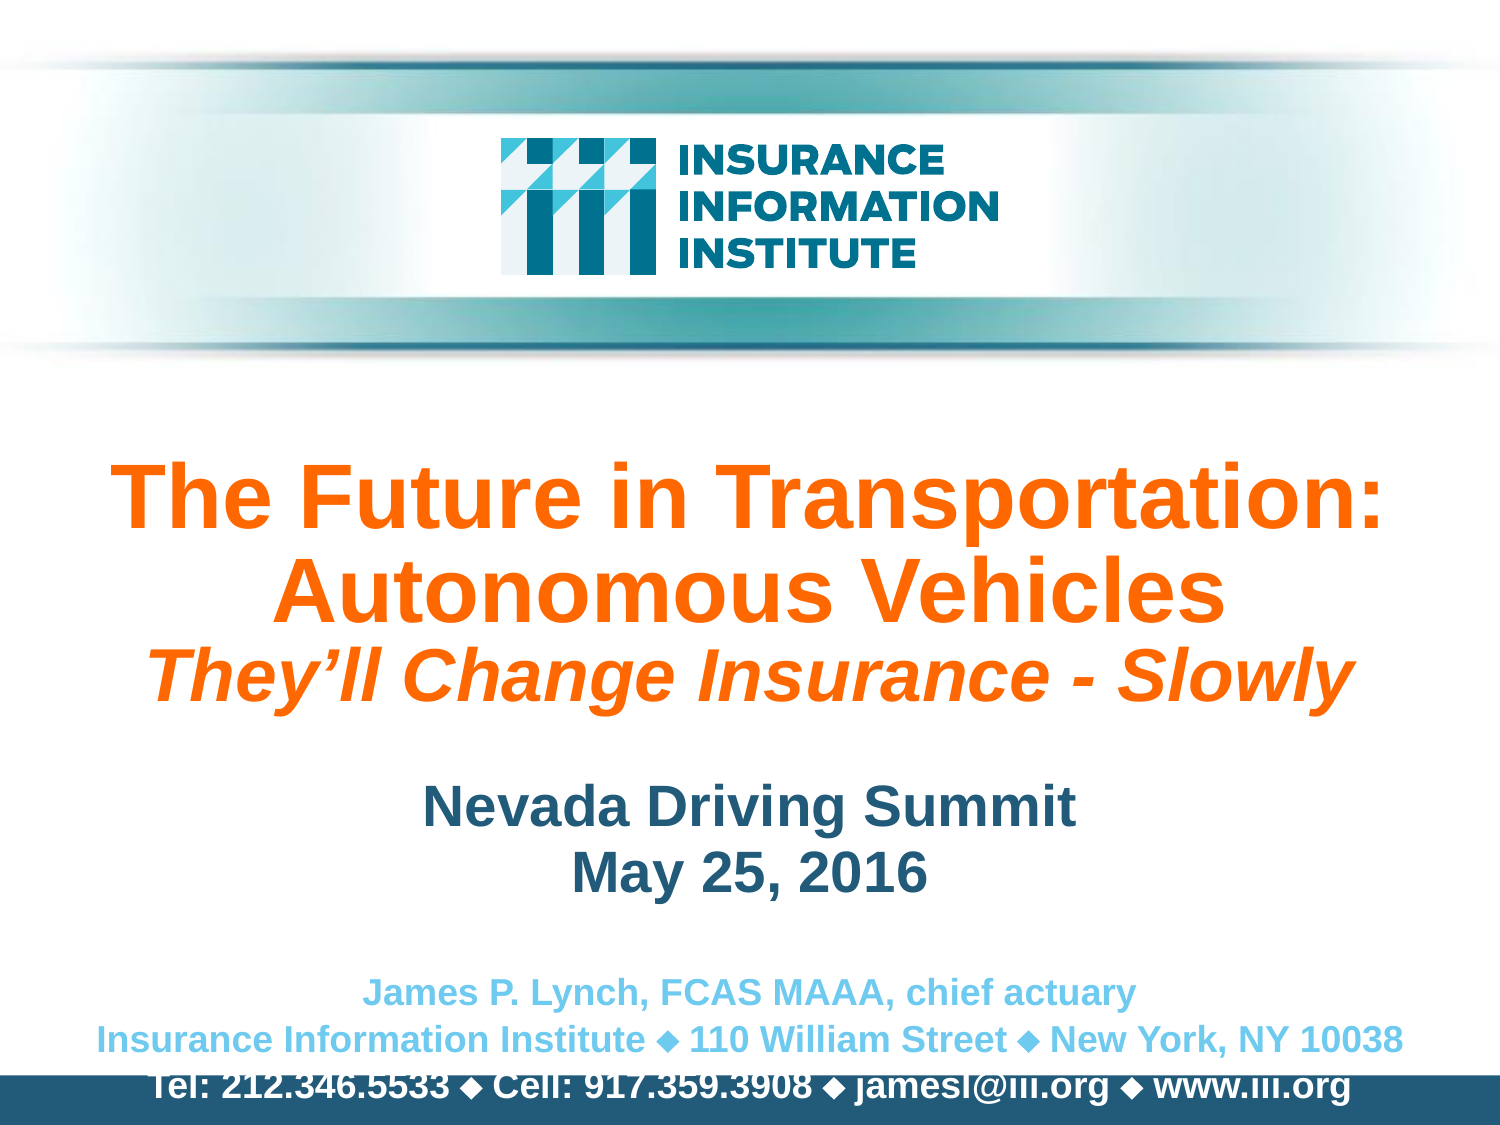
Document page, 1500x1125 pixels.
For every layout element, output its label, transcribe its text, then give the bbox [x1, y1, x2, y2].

subtitle Nevada Driving Summit May 25, 2016 [15, 776, 1485, 916]
picture [0, 43, 1500, 368]
text_box James P. Lynch, FCAS MAAA, chief actuary Insurance Information Institute  110 William Street  New York, NY 10038 Tel: 212.346.5533  Cell: 917.359.3908  jamesl@iii.org  www.iii.org [0, 965, 1500, 1115]
title The Future in Transportation: Autonomous Vehicles They’ll Change Insurance - Slowly [2, 444, 1497, 727]
